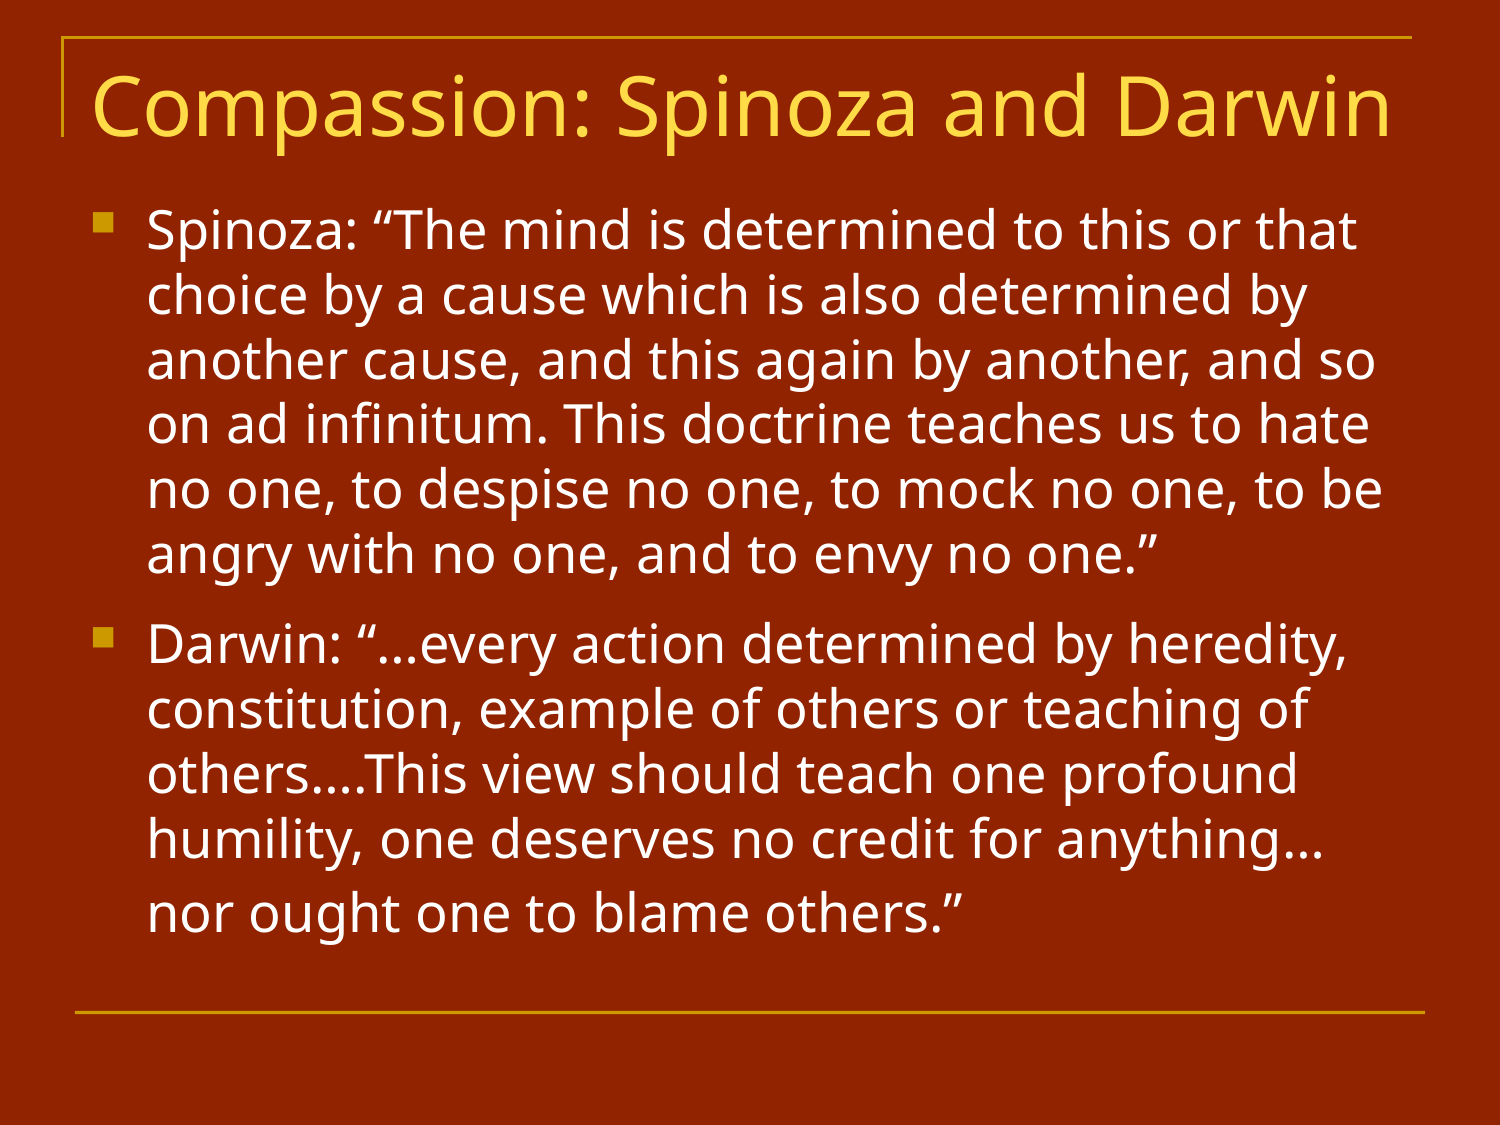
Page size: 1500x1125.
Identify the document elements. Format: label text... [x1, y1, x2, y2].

title Compassion: Spinoza and Darwin [75, 45, 1425, 175]
list Spinoza: “The mind is determined to this or that choice by a cause which is also determined by another cause, and this again by another, and so on ad infinitum. This doctrine teaches us to hate no one, to despise no one, to mock no one, to be angry with no one, and to envy no one.” Darwin: “…every action determined by heredity, constitution, example of others or teaching of others….This view should teach one profound humility, one deserves no credit for anything…nor ought one to blame others.” [75, 187, 1425, 1010]
